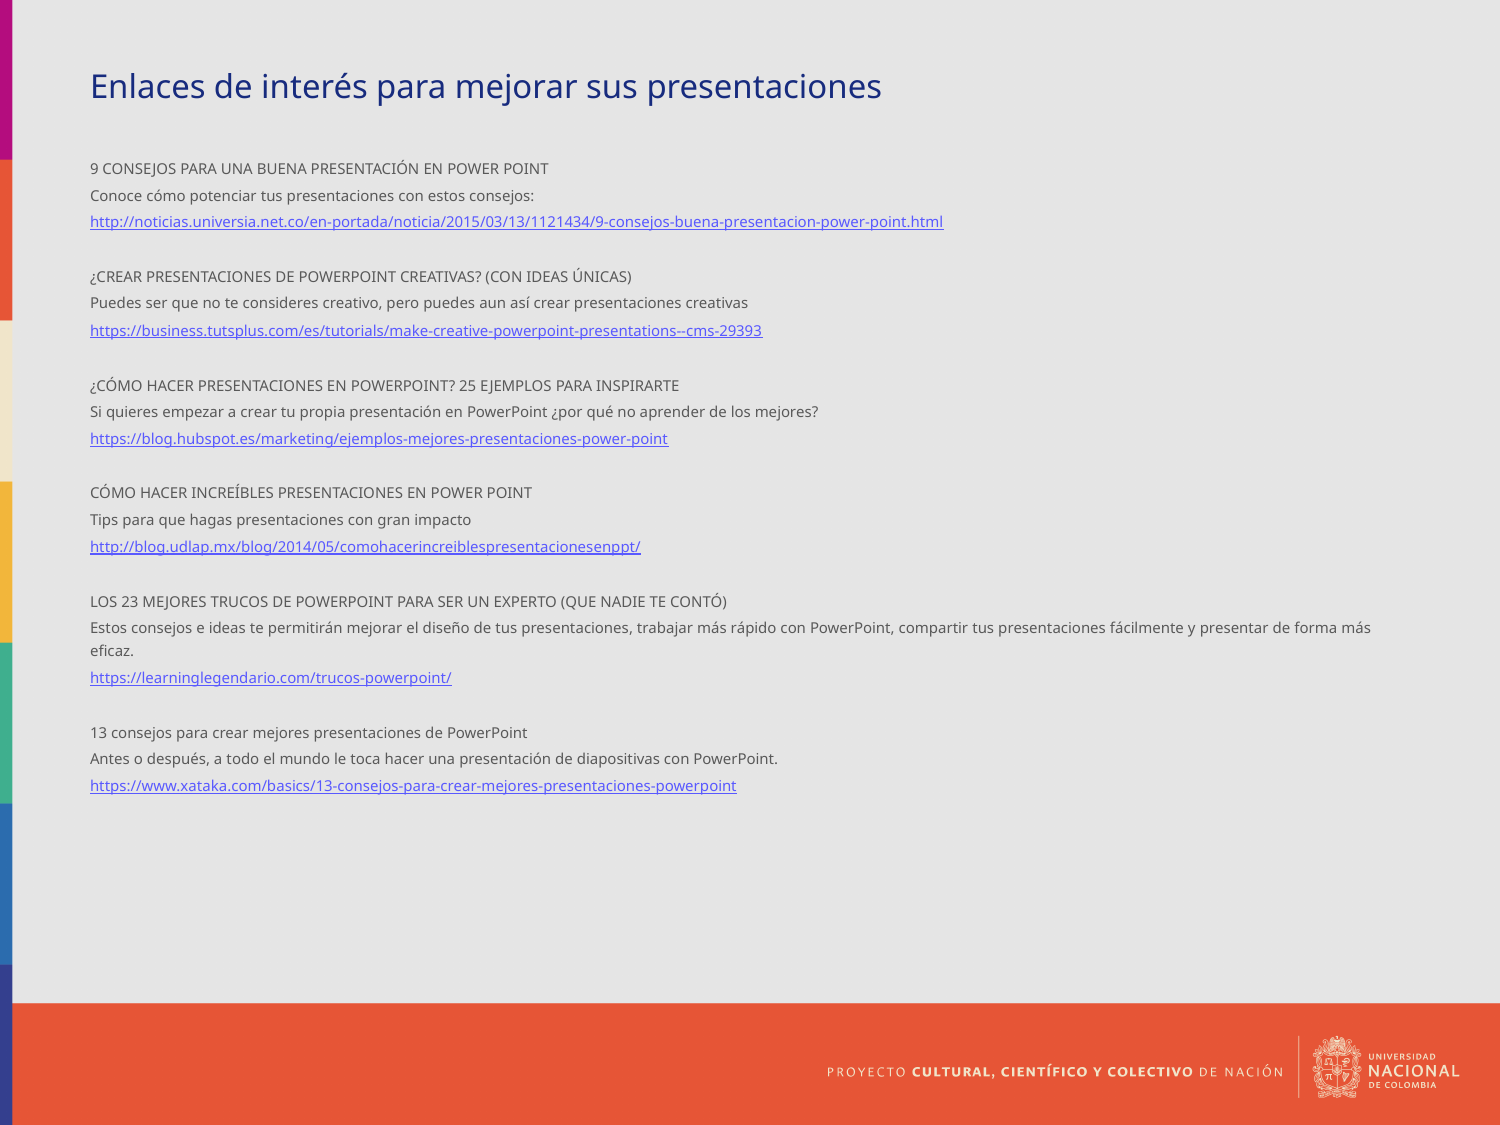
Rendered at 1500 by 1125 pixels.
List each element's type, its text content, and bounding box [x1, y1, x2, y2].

list Enlaces de interés para mejorar sus presentaciones 9 CONSEJOS PARA UNA BUENA PRESENTACIÓN EN POWER POINT Conoce cómo potenciar tus presentaciones con estos consejos: http://noticias.universia.net.co/en-portada/noticia/2015/03/13/1121434/9-consejos-buena-presentacion-power-point.html ¿CREAR PRESENTACIONES DE POWERPOINT CREATIVAS? (CON IDEAS ÚNICAS) Puedes ser que no te consideres creativo, pero puedes aun así crear presentaciones creativas https://business.tutsplus.com/es/tutorials/make-creative-powerpoint-presentations--cms-29393 ¿CÓMO HACER PRESENTACIONES EN POWERPOINT? 25 EJEMPLOS PARA INSPIRARTE Si quieres empezar a crear tu propia presentación en PowerPoint ¿por qué no aprender de los mejores? https://blog.hubspot.es/marketing/ejemplos-mejores-presentaciones-power-point CÓMO HACER INCREÍBLES PRESENTACIONES EN POWER POINT Tips para que hagas presentaciones con gran impacto http://blog.udlap.mx/blog/2014/05/comohacerincreiblespresentacionesenppt/ LOS 23 MEJORES TRUCOS DE POWERPOINT PARA SER UN EXPERTO (QUE NADIE TE CONTÓ) Estos consejos e ideas te permitirán mejorar el diseño de tus presentaciones, trabajar más rápido con PowerPoint, compartir tus presentaciones fácilmente y presentar de forma más eficaz. https://learninglegendario.com/trucos-powerpoint/ 13 consejos para crear mejores presentaciones de PowerPoint Antes o después, a todo el mundo le toca hacer una presentación de diapositivas con PowerPoint. https://www.xataka.com/basics/13-consejos-para-crear-mejores-presentaciones-powerpoint [75, 62, 1425, 805]
picture [0, 0, 1500, 1125]
